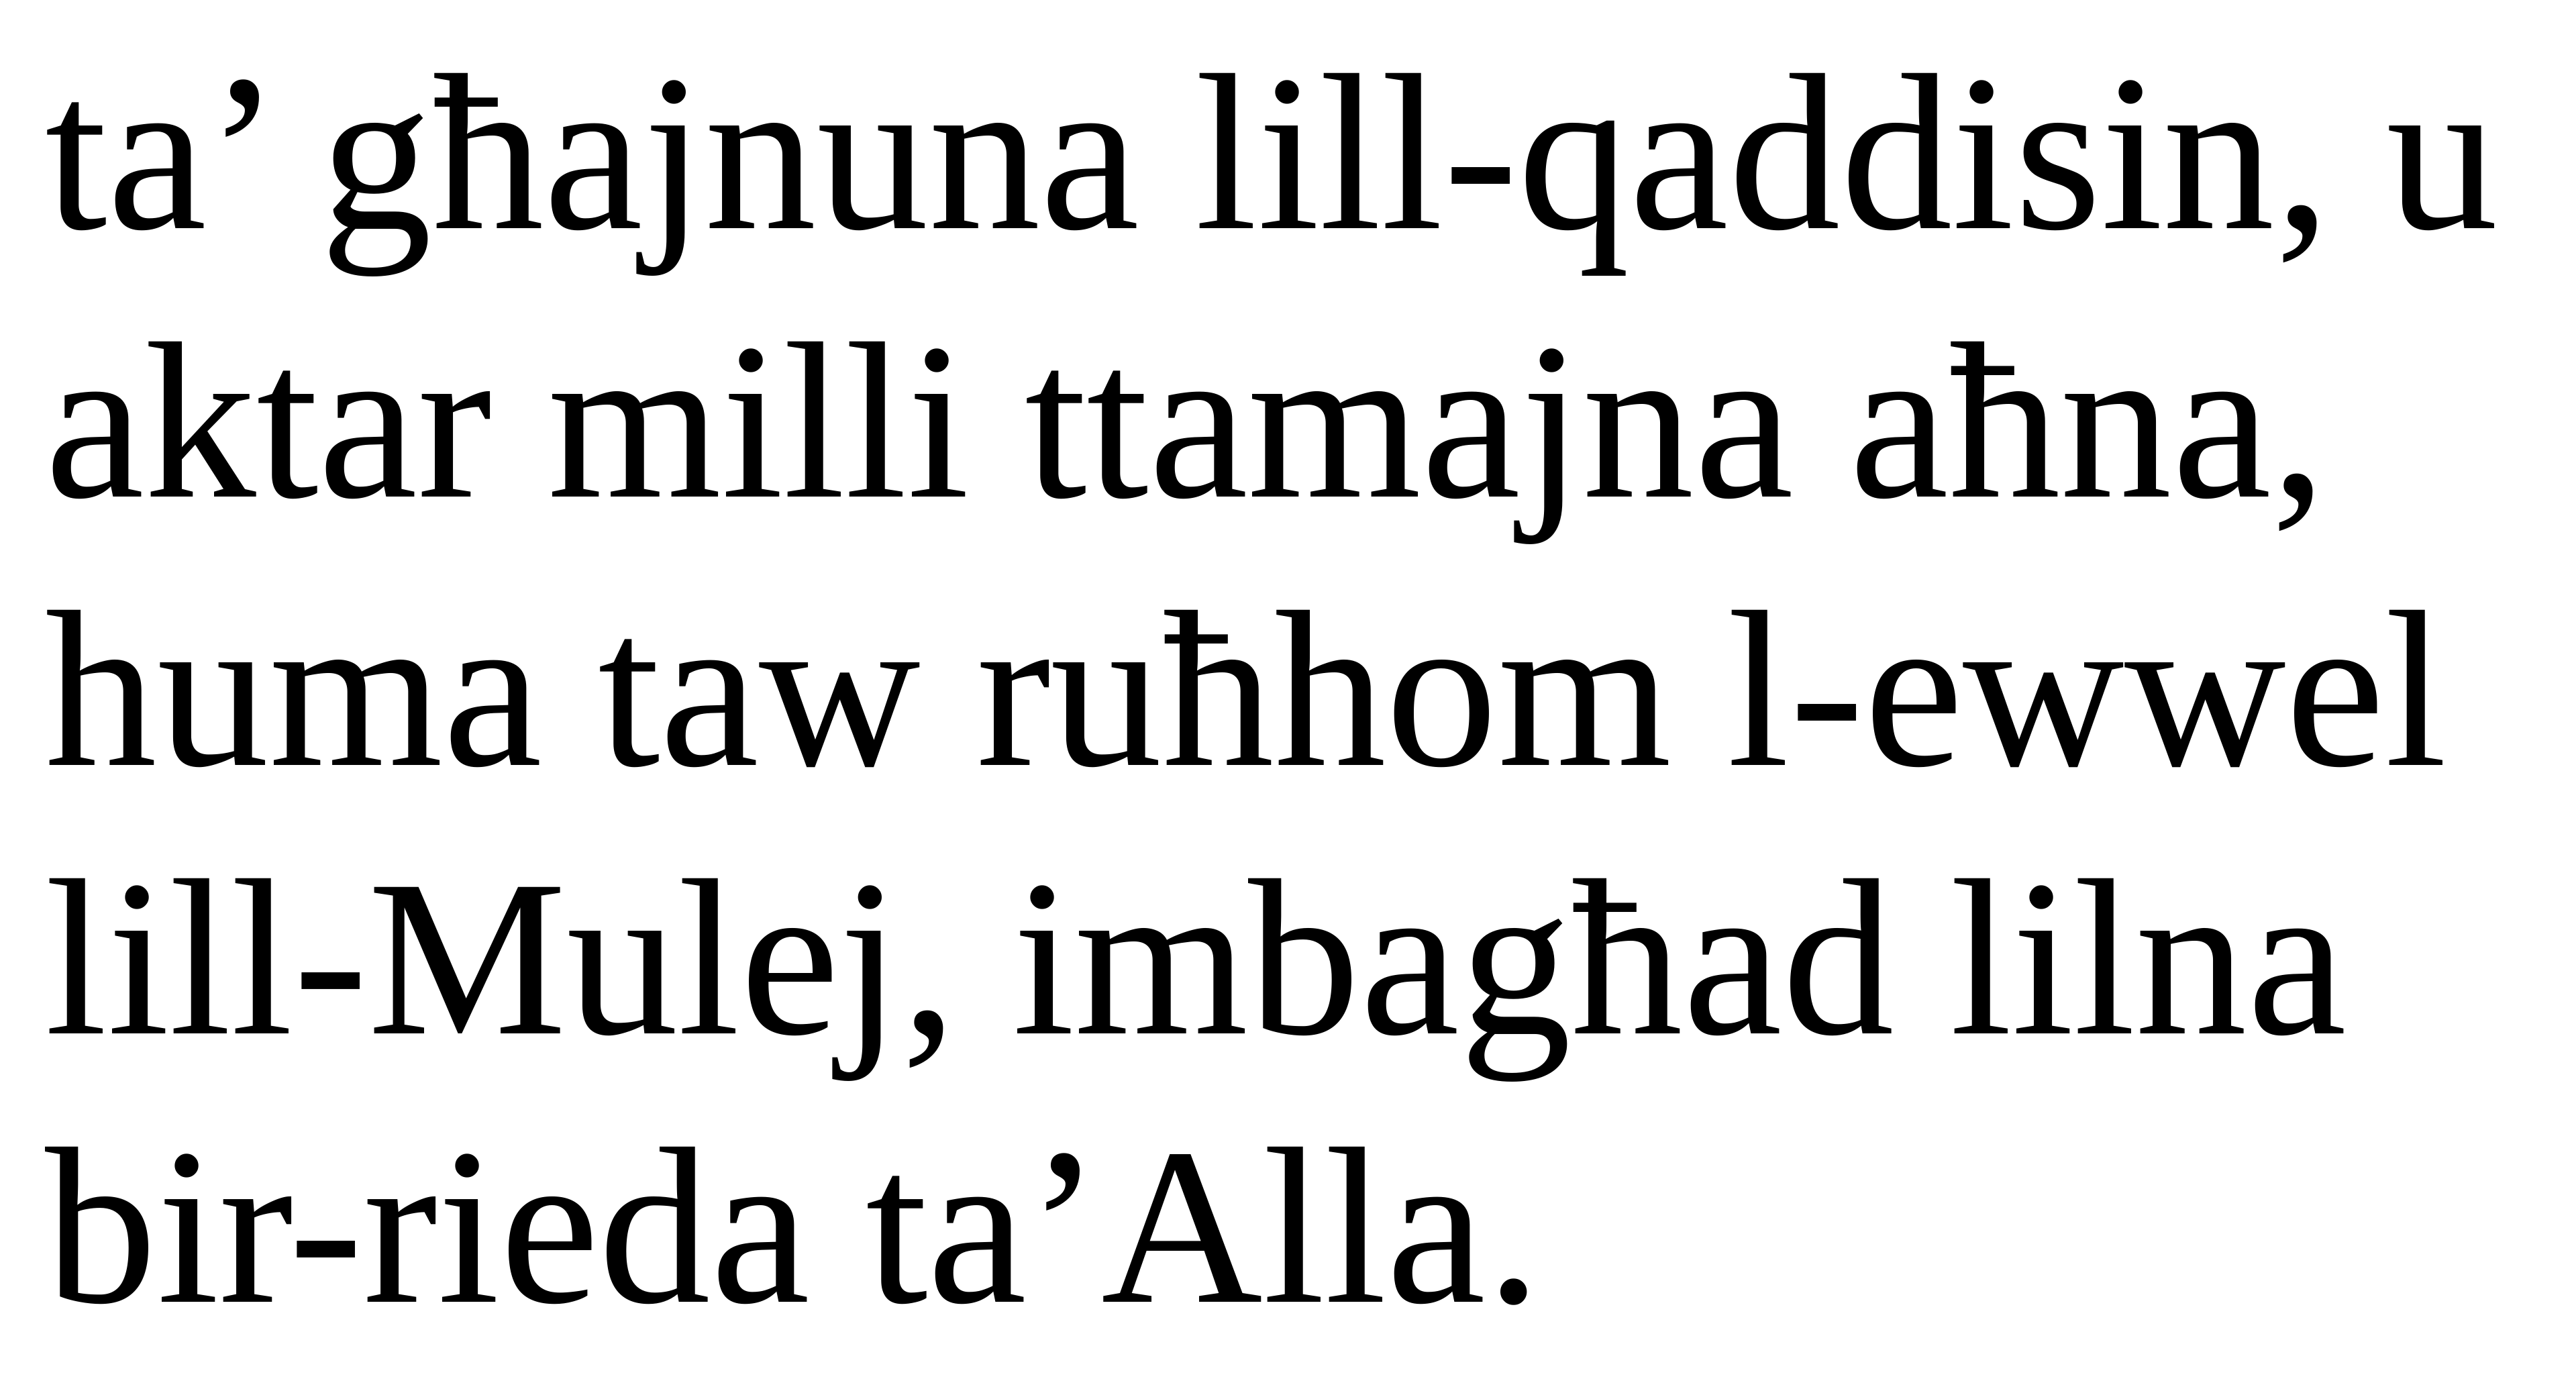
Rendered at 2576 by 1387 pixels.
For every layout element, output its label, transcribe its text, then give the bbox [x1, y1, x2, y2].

list ta’ għajnuna lill-qaddisin, u aktar milli ttamajna aħna, huma taw ruħhom l-ewwel lill-Mulej, imbagħad lilna bir-rieda ta’Alla. [35, 0, 2540, 1372]
